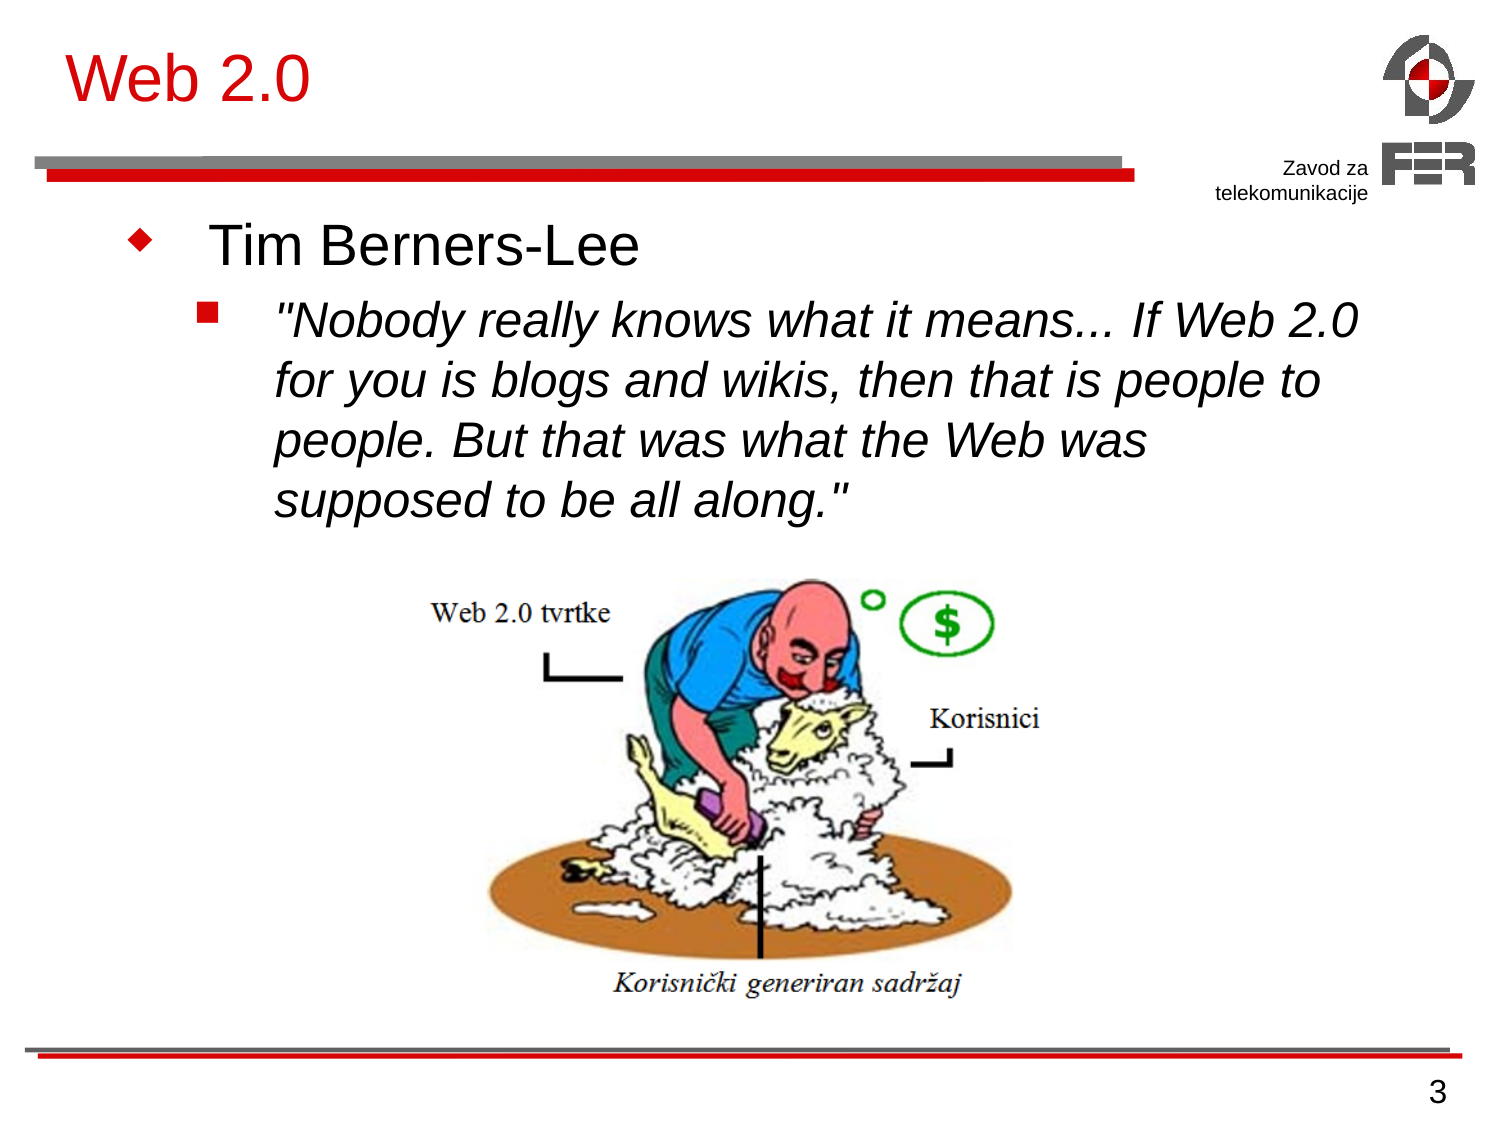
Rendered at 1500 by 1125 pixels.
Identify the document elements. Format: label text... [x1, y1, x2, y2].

title Web 2.0 [49, 0, 1039, 151]
slide_number 2 [1149, 1062, 1463, 1125]
picture [418, 562, 1069, 1010]
list Tim Berners-Lee "Nobody really knows what it means... If Web 2.0 for you is blogs and wikis, then that is people to people. But that was what the Web was supposed to be all along." [112, 199, 1388, 1013]
picture [1382, 34, 1475, 185]
